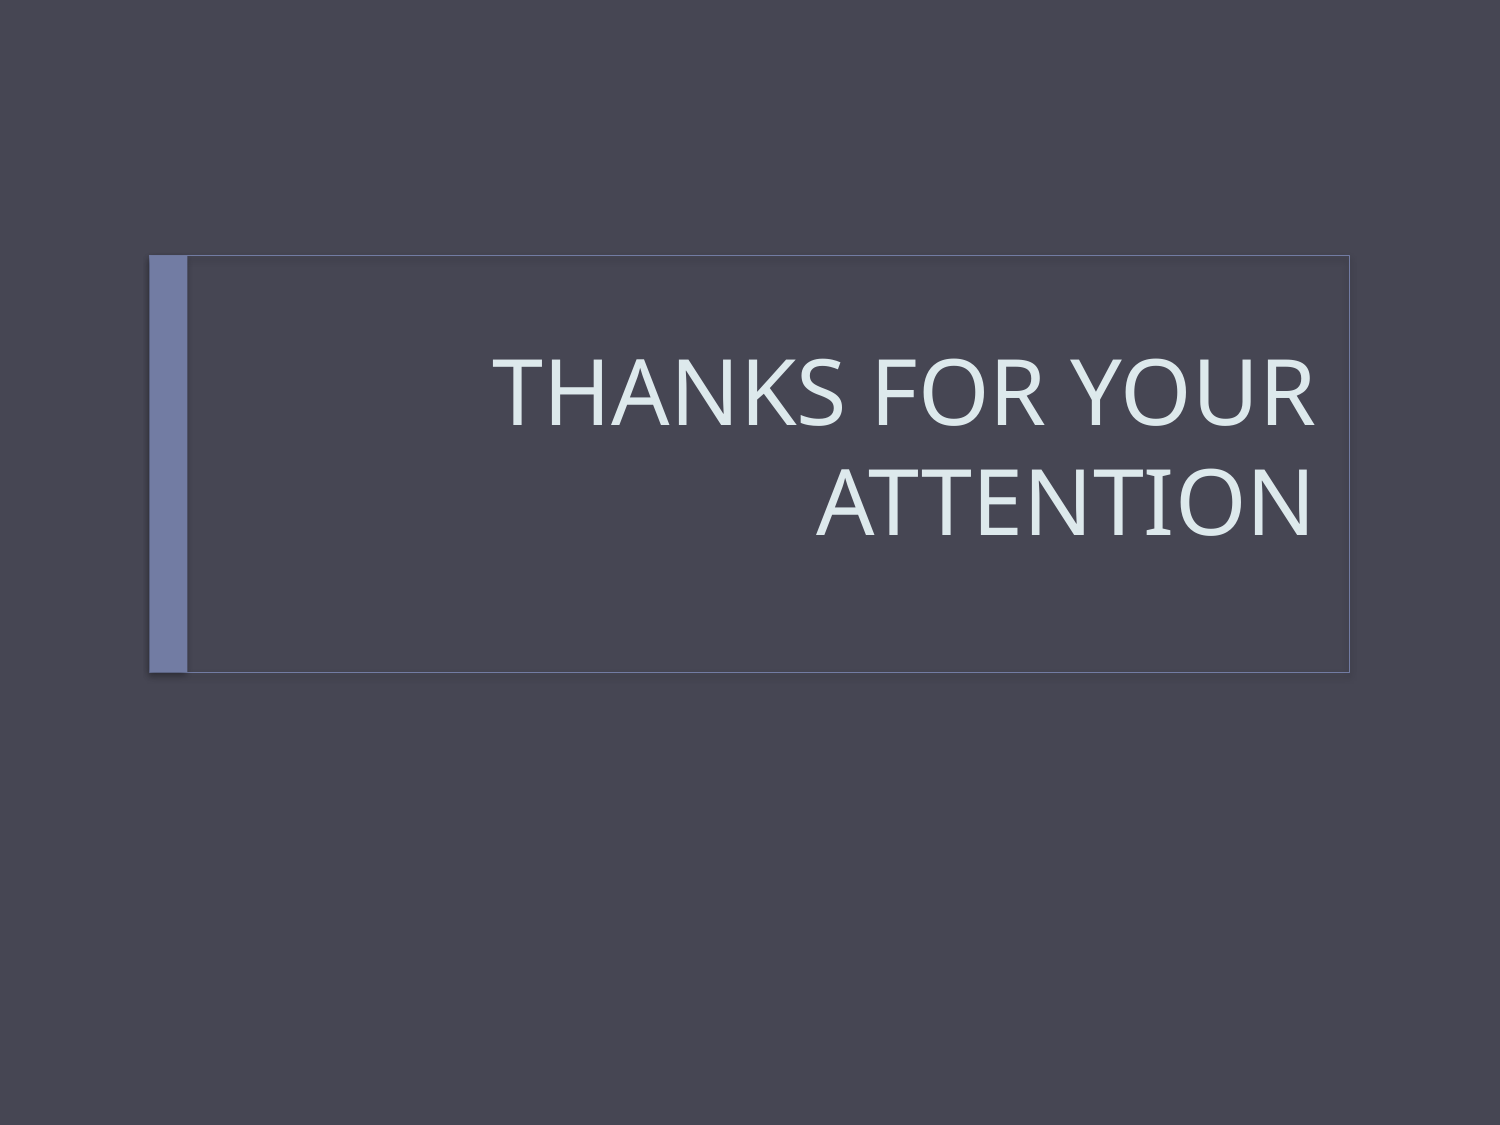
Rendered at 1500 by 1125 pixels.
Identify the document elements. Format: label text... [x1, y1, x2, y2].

title THANKS FOR YOUR ATTENTION [206, 326, 1332, 693]
